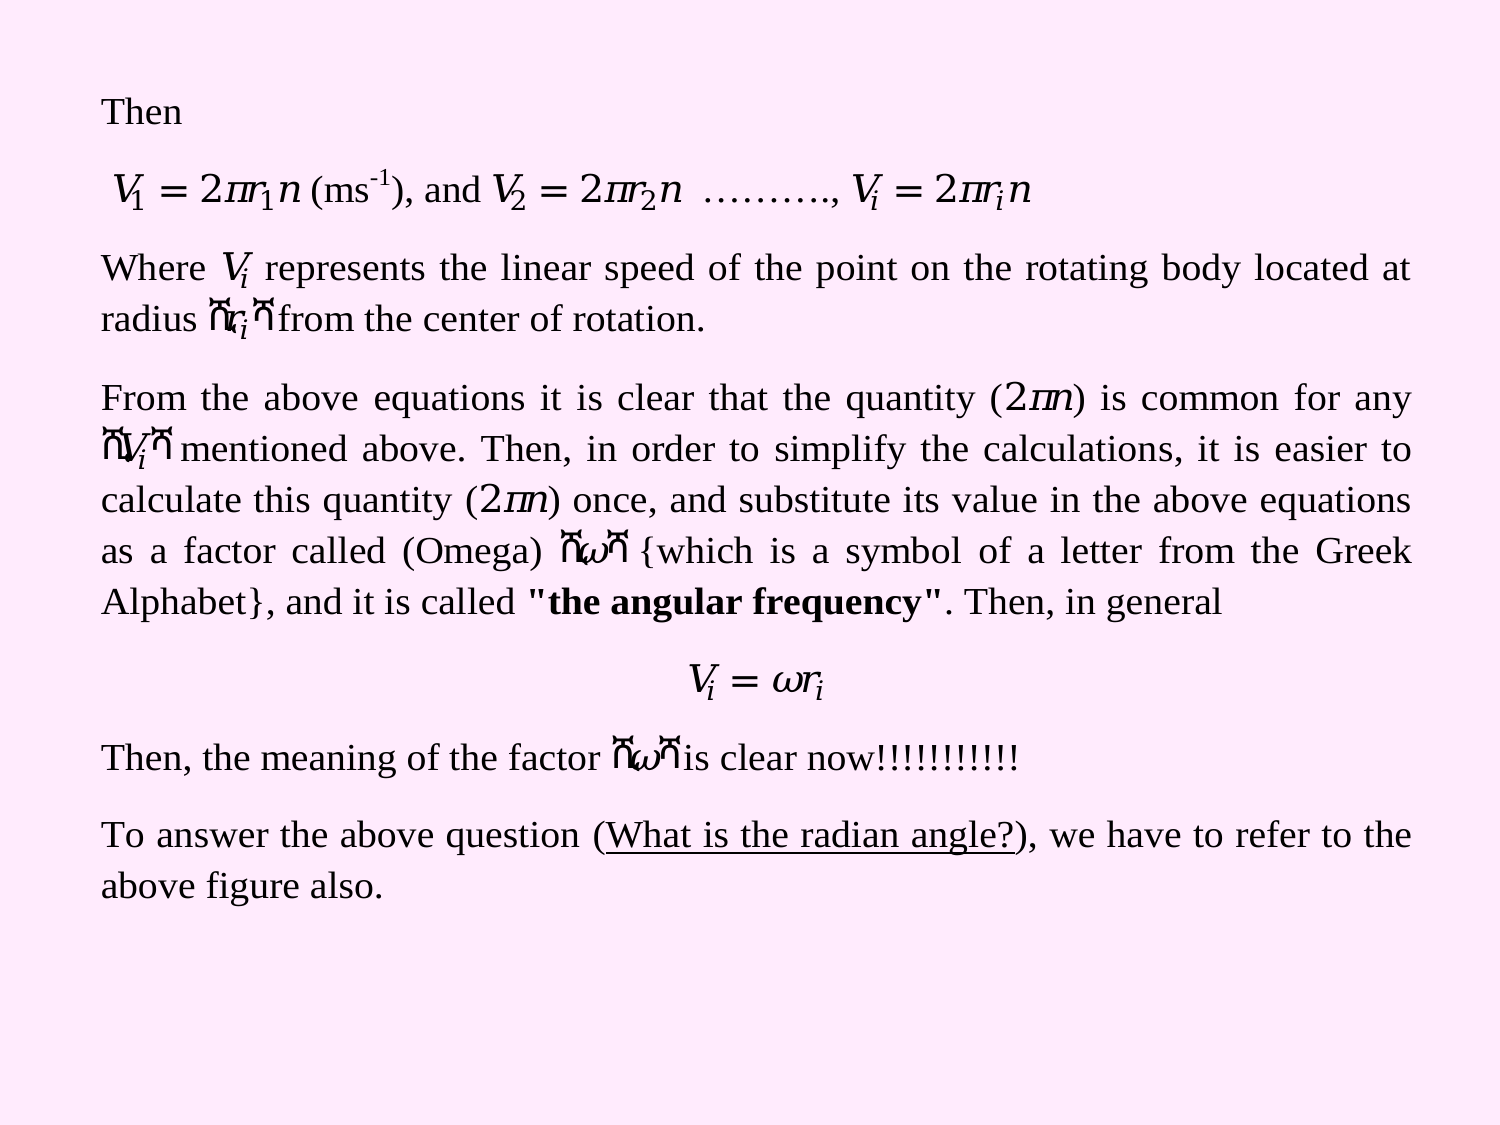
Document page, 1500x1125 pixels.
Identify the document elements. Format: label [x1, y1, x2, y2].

picture [100, 89, 1413, 941]
